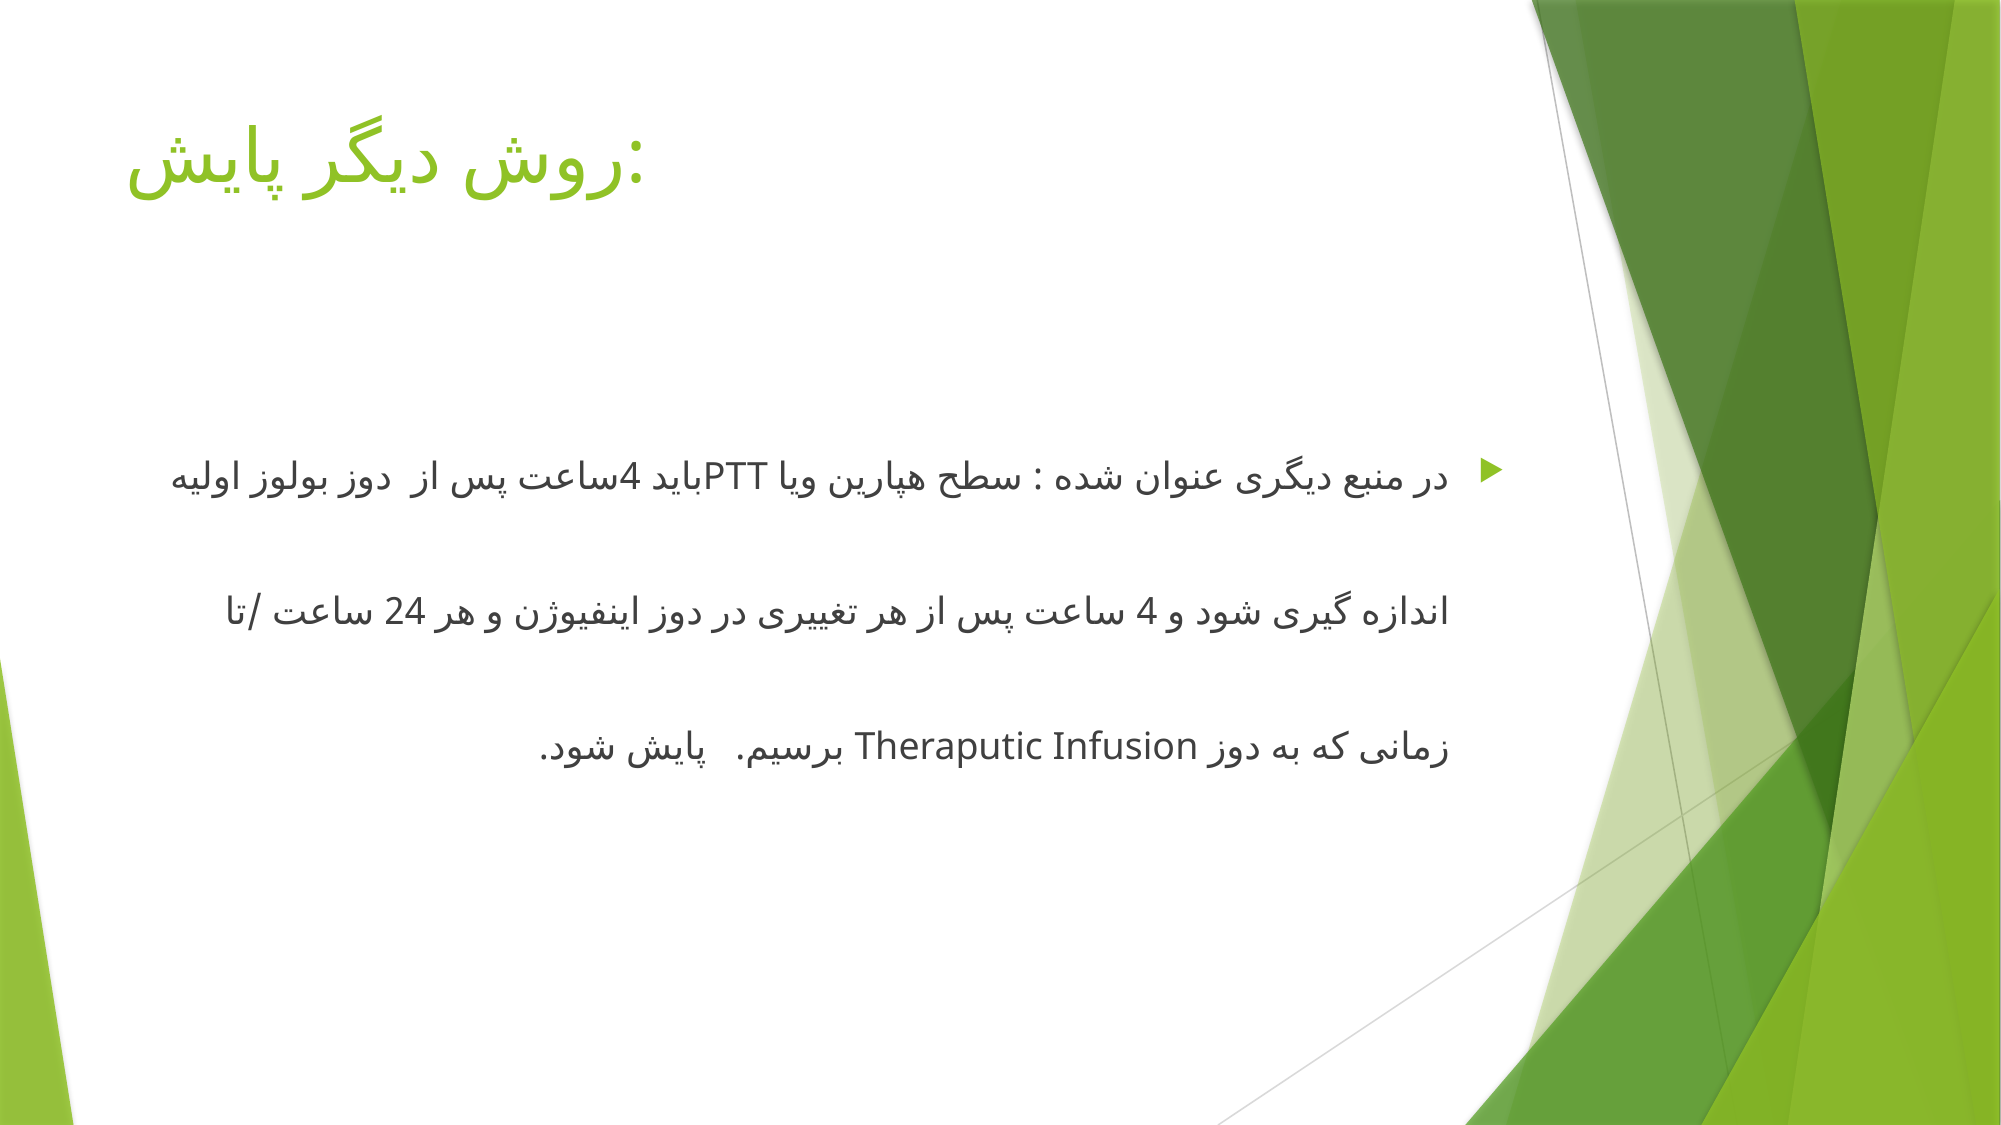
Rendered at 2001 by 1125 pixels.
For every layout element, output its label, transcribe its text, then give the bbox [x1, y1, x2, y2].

list در منبع دیگری عنوان شده : سطح هپارین ویا PTTباید 4ساعت پس از دوز بولوز اولیه اندازه گیری شود و 4 ساعت پس از هر تغییری در دوز اینفیوژن و هر 24 ساعت /تا زمانی که به دوز Theraputic Infusion برسیم. پایش شود. [111, 354, 1522, 992]
title روش دیگر پایش: [111, 99, 1522, 317]
